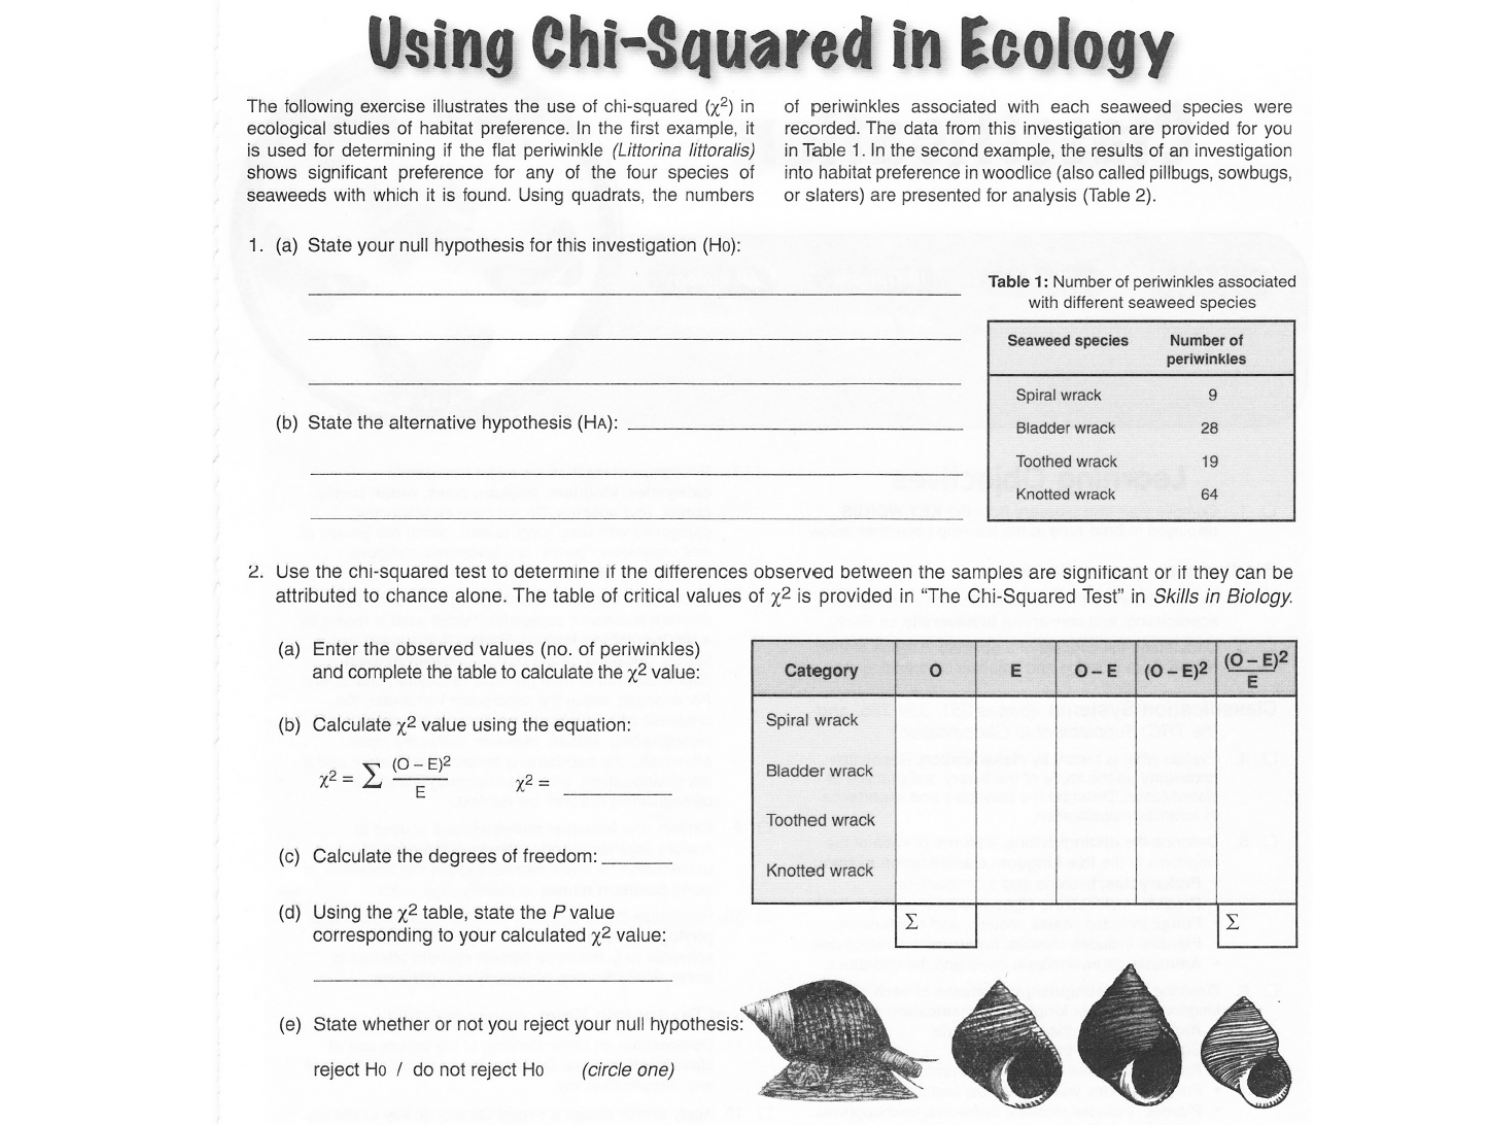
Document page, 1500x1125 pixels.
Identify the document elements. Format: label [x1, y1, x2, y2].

picture [212, 0, 1313, 1125]
